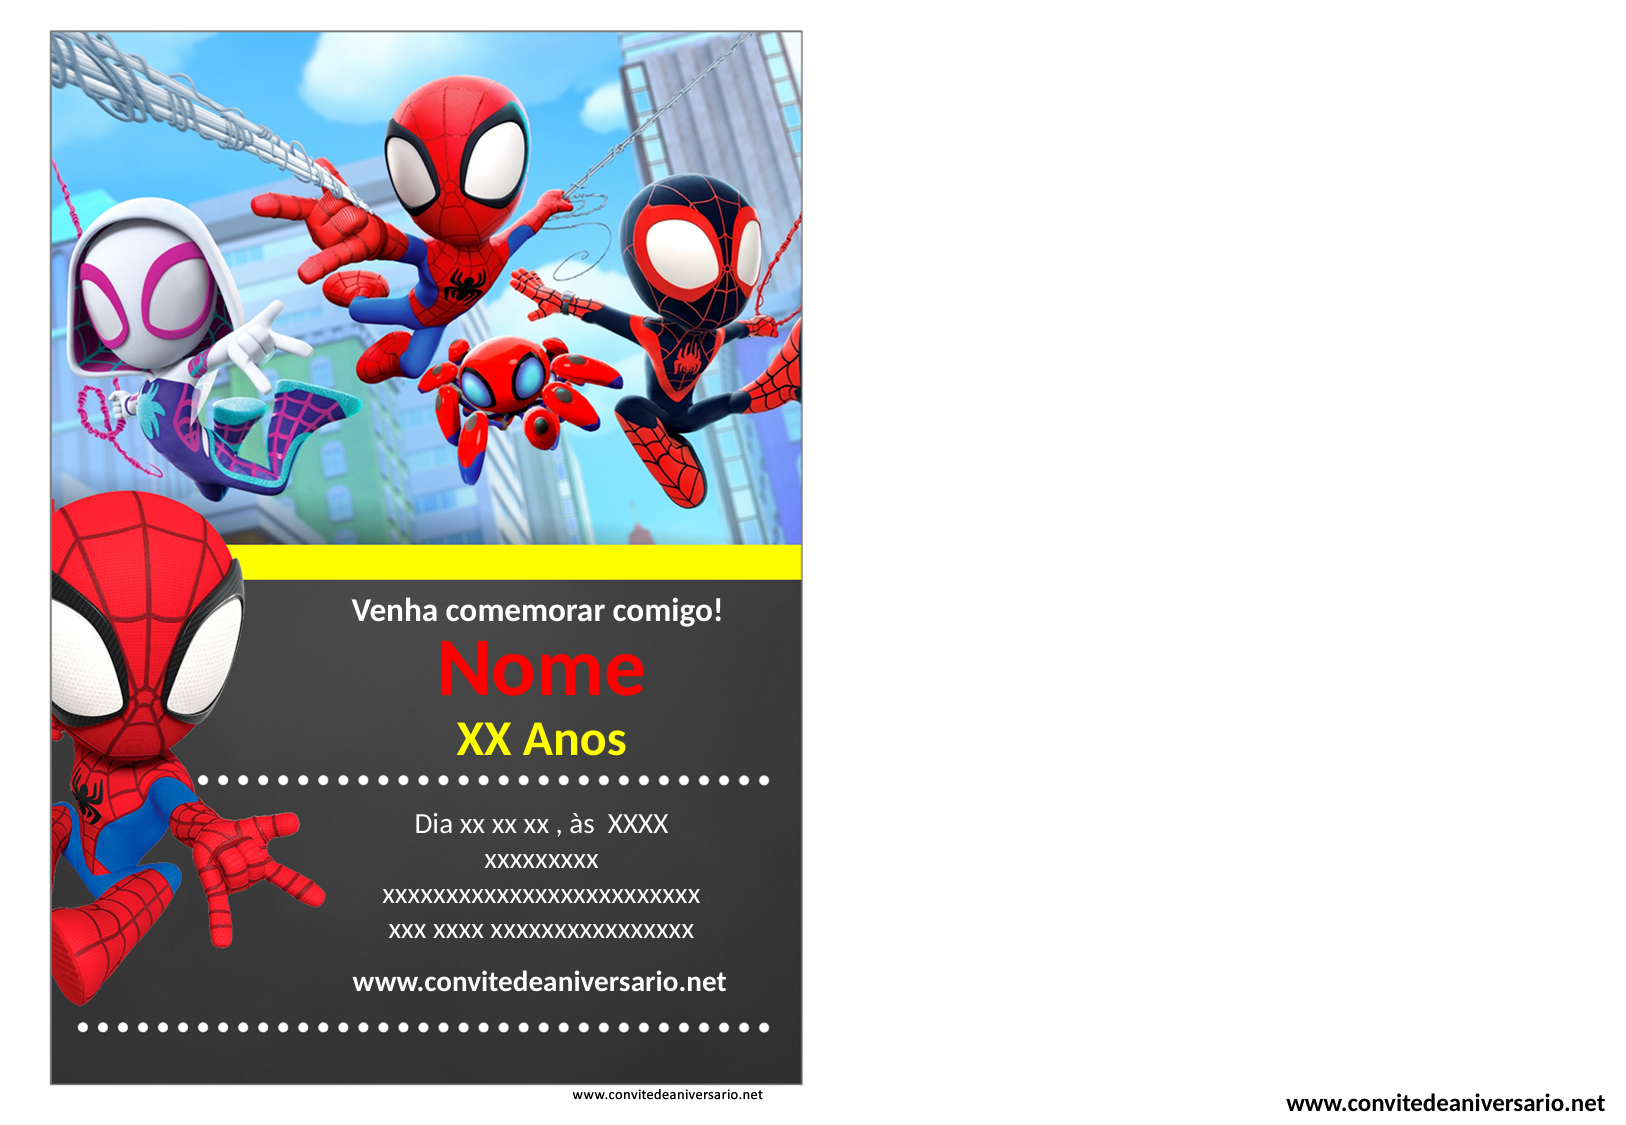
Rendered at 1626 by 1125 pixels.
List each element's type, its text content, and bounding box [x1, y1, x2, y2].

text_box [27, 16, 825, 1109]
text_box www.convitedeaniversario.net [1271, 1079, 1622, 1125]
